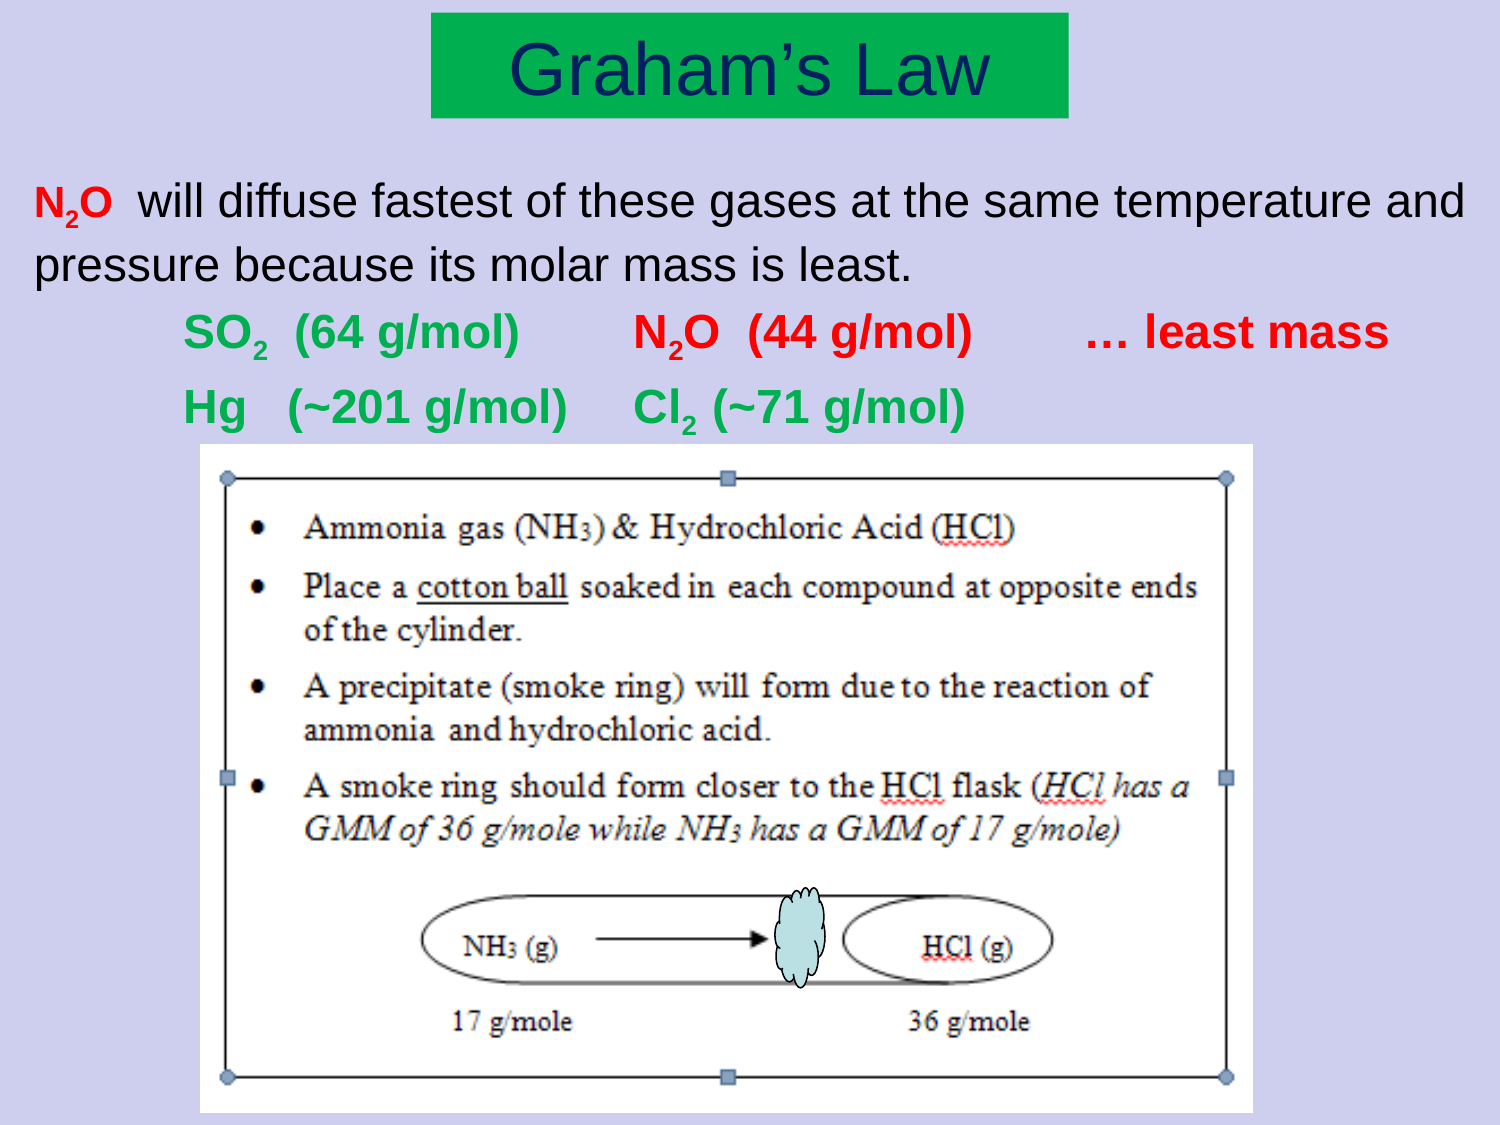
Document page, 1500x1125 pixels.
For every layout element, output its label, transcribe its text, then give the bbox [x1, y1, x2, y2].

picture [199, 444, 1253, 1113]
list N2O will diffuse fastest of these gases at the same temperature and pressure because its molar mass is least. SO2 (64 g/mol) N2O (44 g/mol) … least mass Hg (~201 g/mol) Cl2 (~71 g/mol) [18, 162, 1488, 588]
text_box Graham’s Law [431, 12, 1069, 119]
